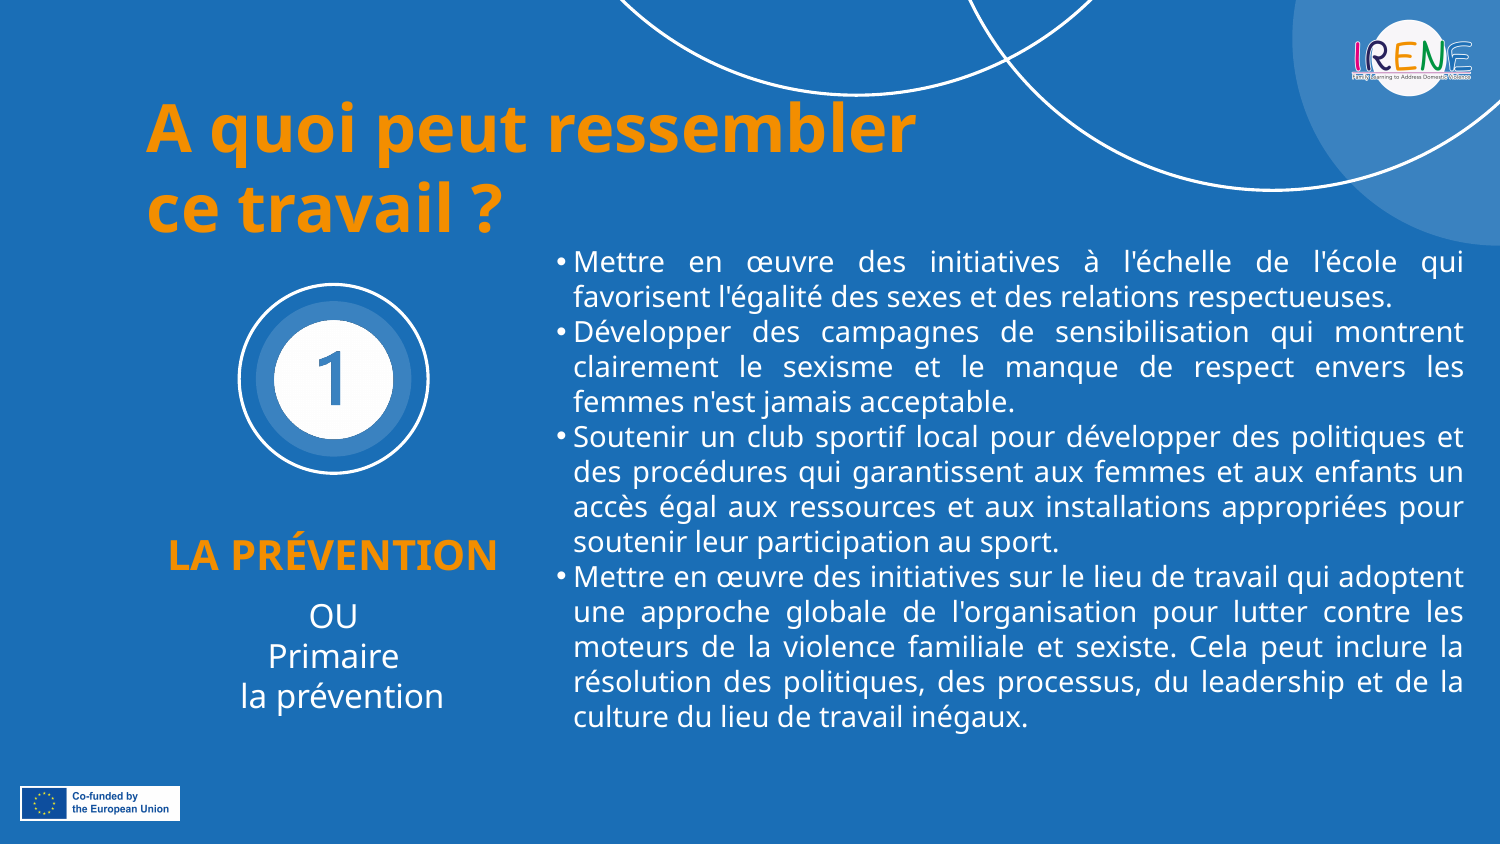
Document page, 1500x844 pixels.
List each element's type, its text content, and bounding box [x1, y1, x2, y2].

picture [19, 786, 180, 821]
title LA PRÉVENTION [146, 505, 521, 594]
picture [1319, 19, 1500, 98]
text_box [238, 284, 429, 474]
text_box Mettre en œuvre des initiatives à l'échelle de l'école qui favorisent l'égalité des sexes et des relations respectueuses. Développer des campagnes de sensibilisation qui montrent clairement le sexisme et le manque de respect envers les femmes n'est jamais acceptable. Soutenir un club sportif local pour développer des politiques et des procédures qui garantissent aux femmes et aux enfants un accès égal aux ressources et aux installations appropriées pour soutenir leur participation au sport. Mettre en œuvre des initiatives sur le lieu de travail qui adoptent une approche globale de l'organisation pour lutter contre les moteurs de la violence familiale et sexiste. Cela peut inclure la résolution des politiques, des processus, du leadership et de la culture du lieu de travail inégaux. [522, 235, 1480, 741]
picture [258, 303, 409, 455]
title A quoi peut ressembler ce travail ? [131, 70, 1005, 236]
subtitle OU Primaire la prévention [146, 594, 521, 706]
